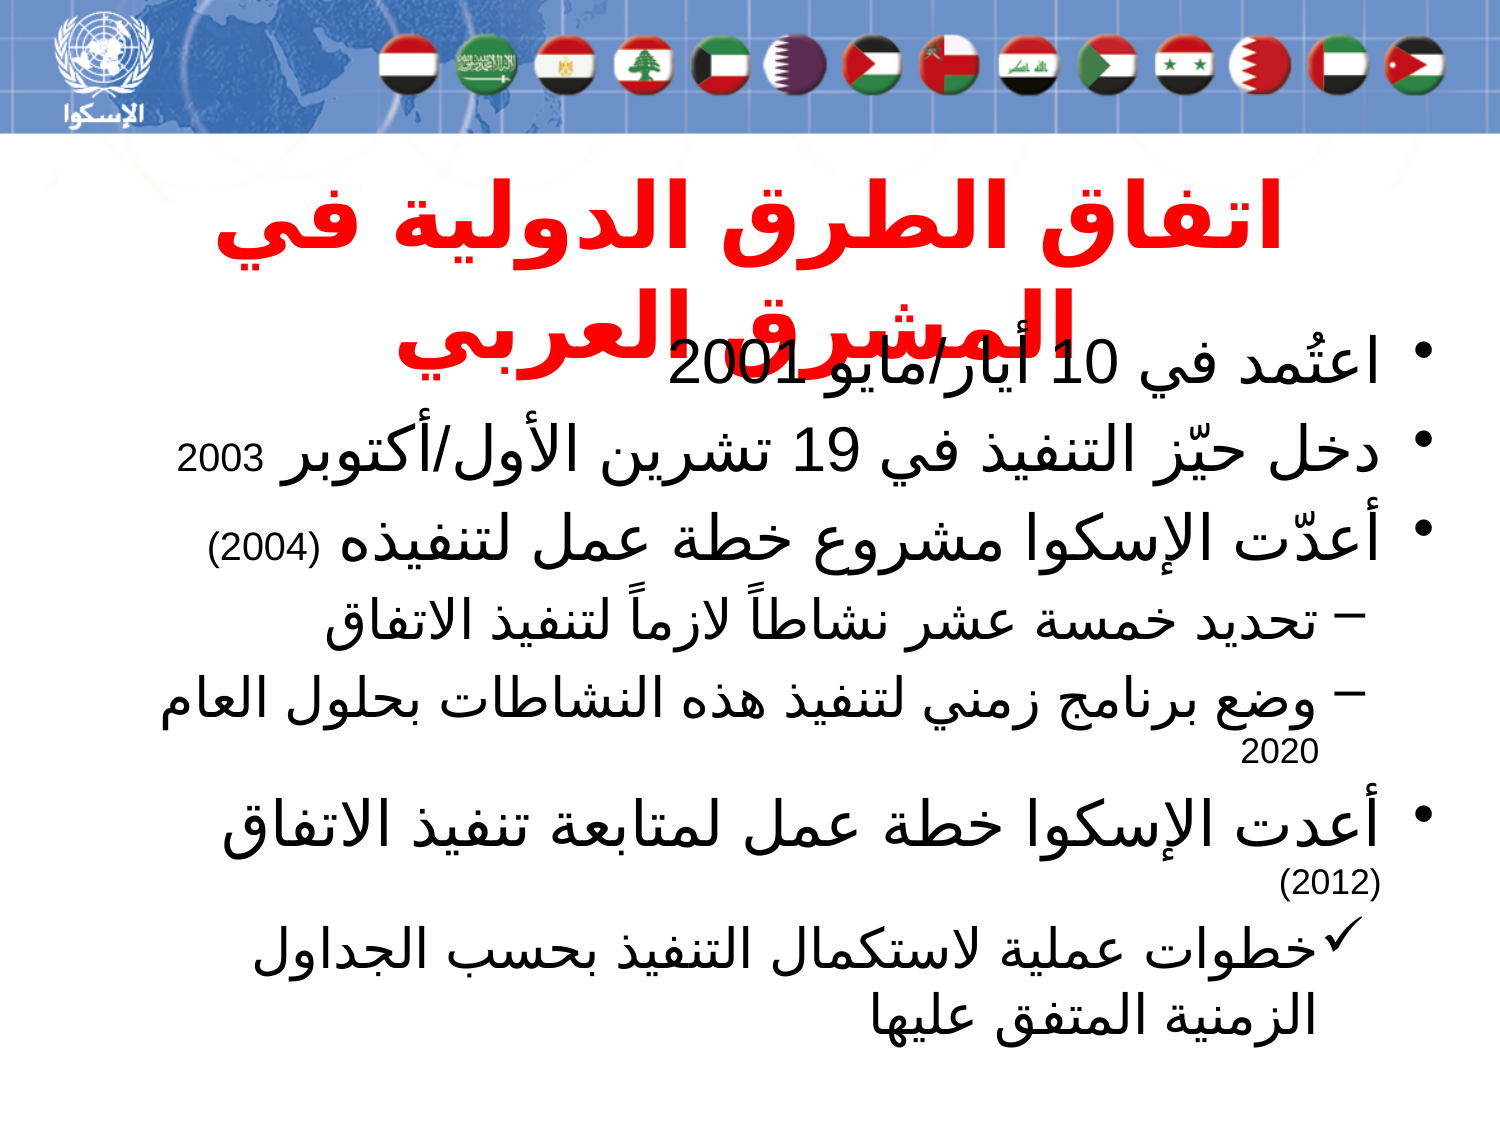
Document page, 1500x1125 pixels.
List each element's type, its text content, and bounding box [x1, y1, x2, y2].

title اتفاق الطرق الدولية في المشرق العربي [75, 149, 1425, 288]
list اعتُمد في 10 أيار/مايو 2001 دخل حيّز التنفيذ في 19 تشرين الأول/أكتوبر 2003 أعدّت الإسكوا مشروع خطة عمل لتنفيذه (2004) تحديد خمسة عشر نشاطاً لازماً لتنفيذ الاتفاق وضع برنامج زمني لتنفيذ هذه النشاطات بحلول العام 2020 أعدت الإسكوا خطة عمل لمتابعة تنفيذ الاتفاق (2012) خطوات عملية لاستكمال التنفيذ بحسب الجداول الزمنية المتفق عليها [99, 312, 1450, 1055]
picture [0, 0, 1500, 1125]
